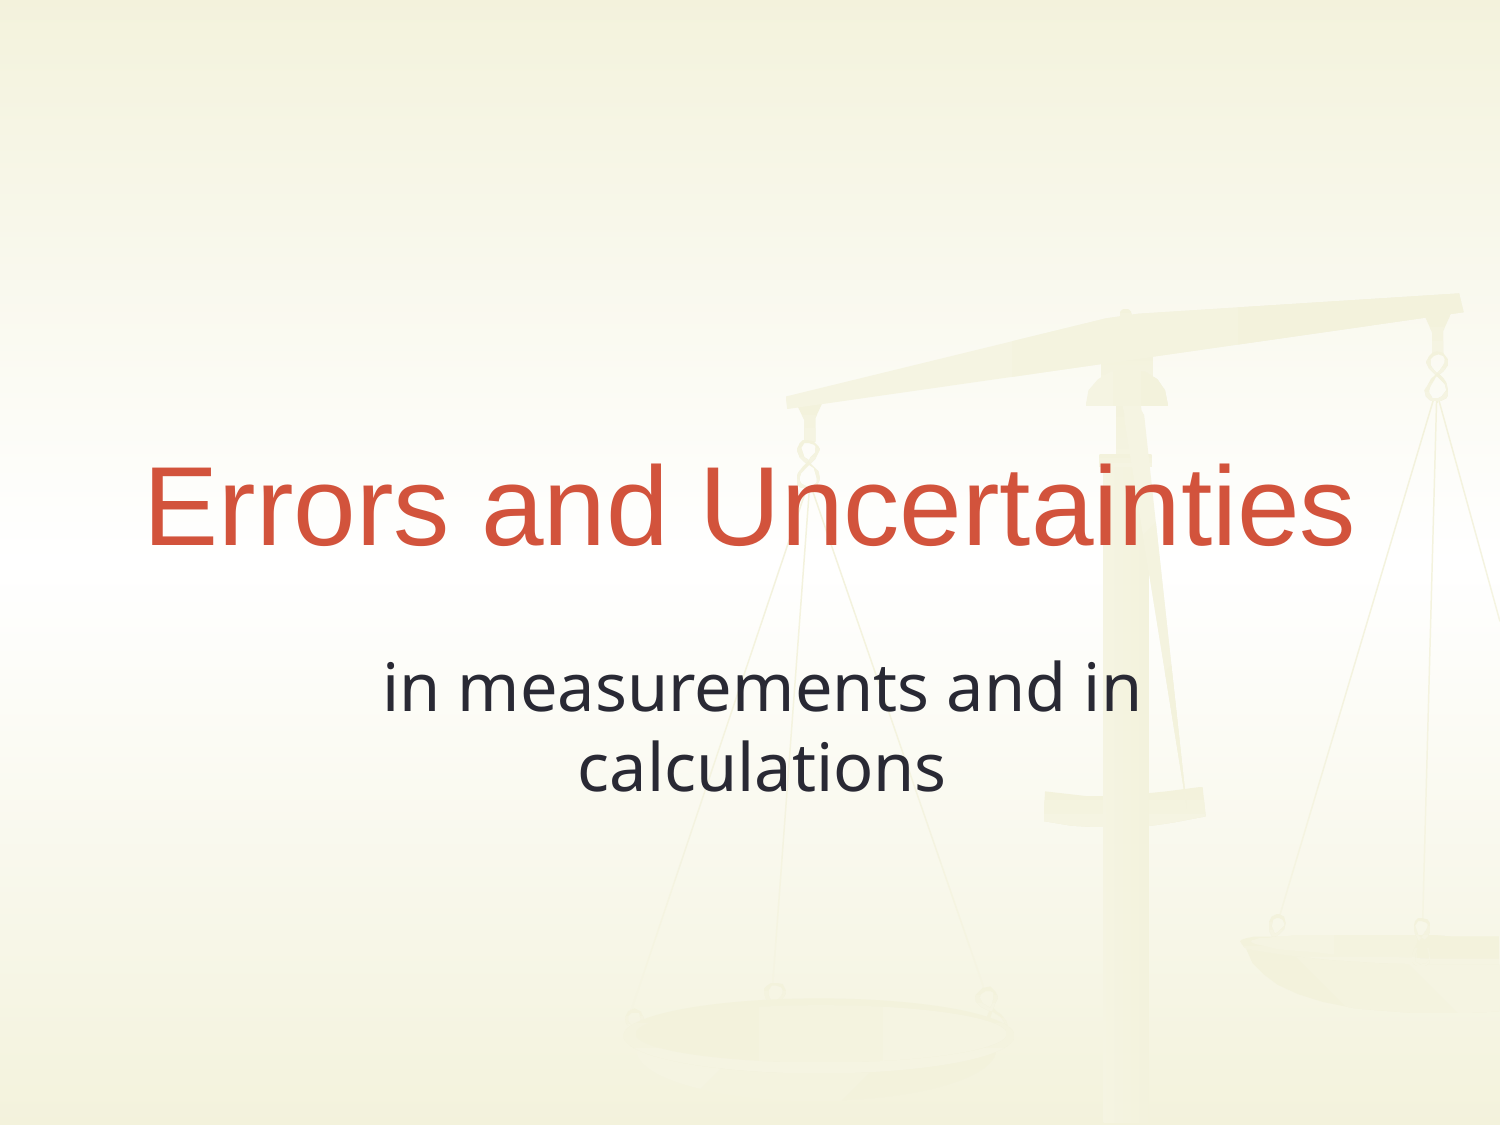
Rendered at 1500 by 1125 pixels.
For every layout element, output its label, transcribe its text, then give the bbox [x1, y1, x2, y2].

subtitle in measurements and in calculations [199, 637, 1326, 1026]
title Errors and Uncertainties [112, 289, 1388, 576]
